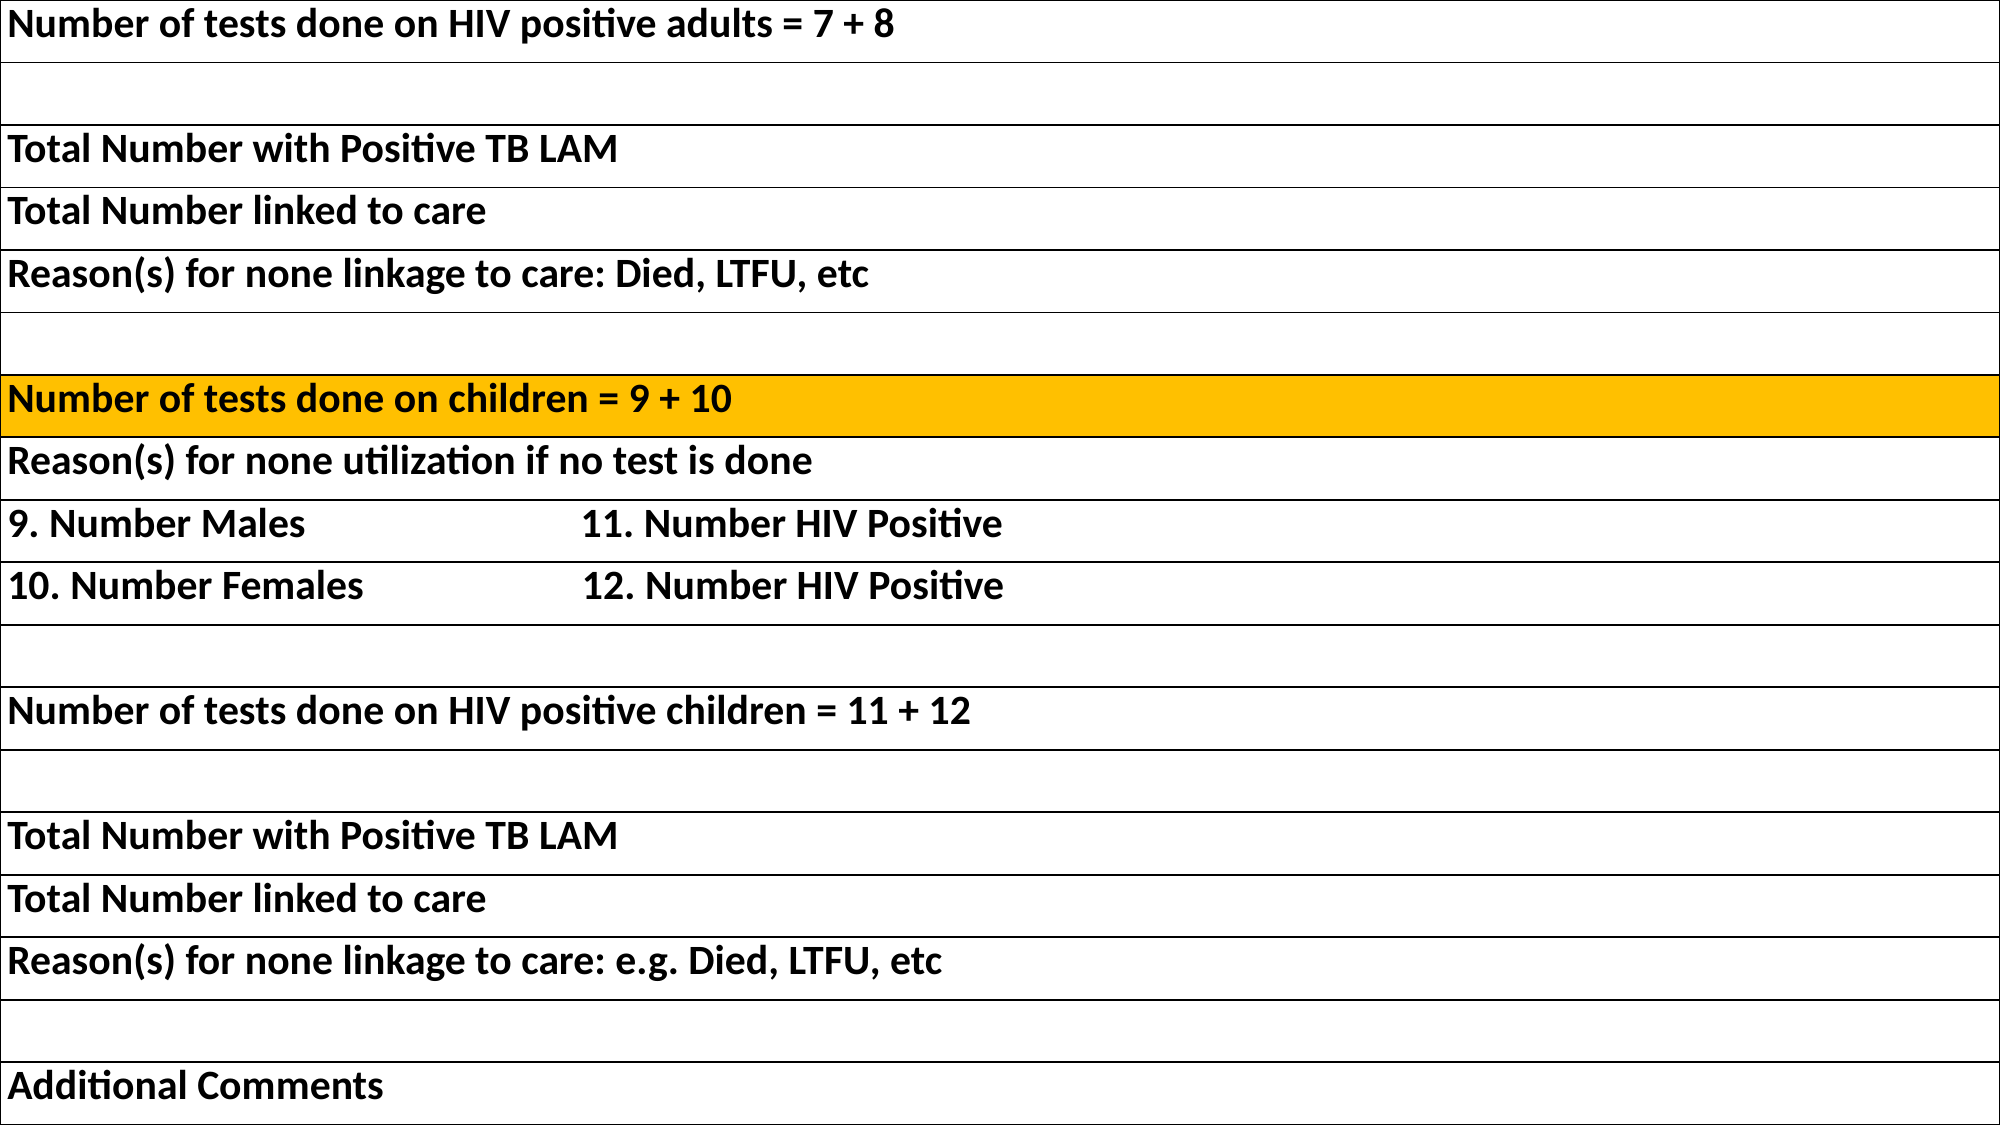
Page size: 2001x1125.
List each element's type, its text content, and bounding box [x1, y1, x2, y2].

table_cell Number of tests done on HIV positive children = 11 + 12 [1, 688, 1999, 749]
table_cell [1, 626, 1999, 686]
table_cell Reason(s) for none linkage to care: Died, LTFU, etc [1, 251, 1999, 312]
table_cell Total Number linked to care [1, 876, 1999, 936]
table_cell Additional Comments [1, 1063, 1999, 1124]
table_cell 9. Number Males 11. Number HIV Positive [1, 501, 1999, 561]
table_cell [1, 313, 1999, 374]
table_cell [1, 751, 1999, 811]
table_cell Number of tests done on children = 9 + 10 [1, 376, 1999, 436]
table_cell [1, 1001, 1999, 1061]
table_cell Reason(s) for none utilization if no test is done [1, 438, 1999, 499]
table_cell [1, 63, 1999, 124]
table_cell Total Number with Positive TB LAM [1, 813, 1999, 874]
table_cell Total Number with Positive TB LAM [1, 126, 1999, 187]
table_cell 10. Number Females 12. Number HIV Positive [1, 563, 1999, 624]
table_header Number of tests done on HIV positive adults = 7 + 8 [1, 1, 1999, 62]
table_cell Reason(s) for none linkage to care: e.g. Died, LTFU, etc [1, 938, 1999, 999]
table_cell Total Number linked to care [1, 188, 1999, 249]
